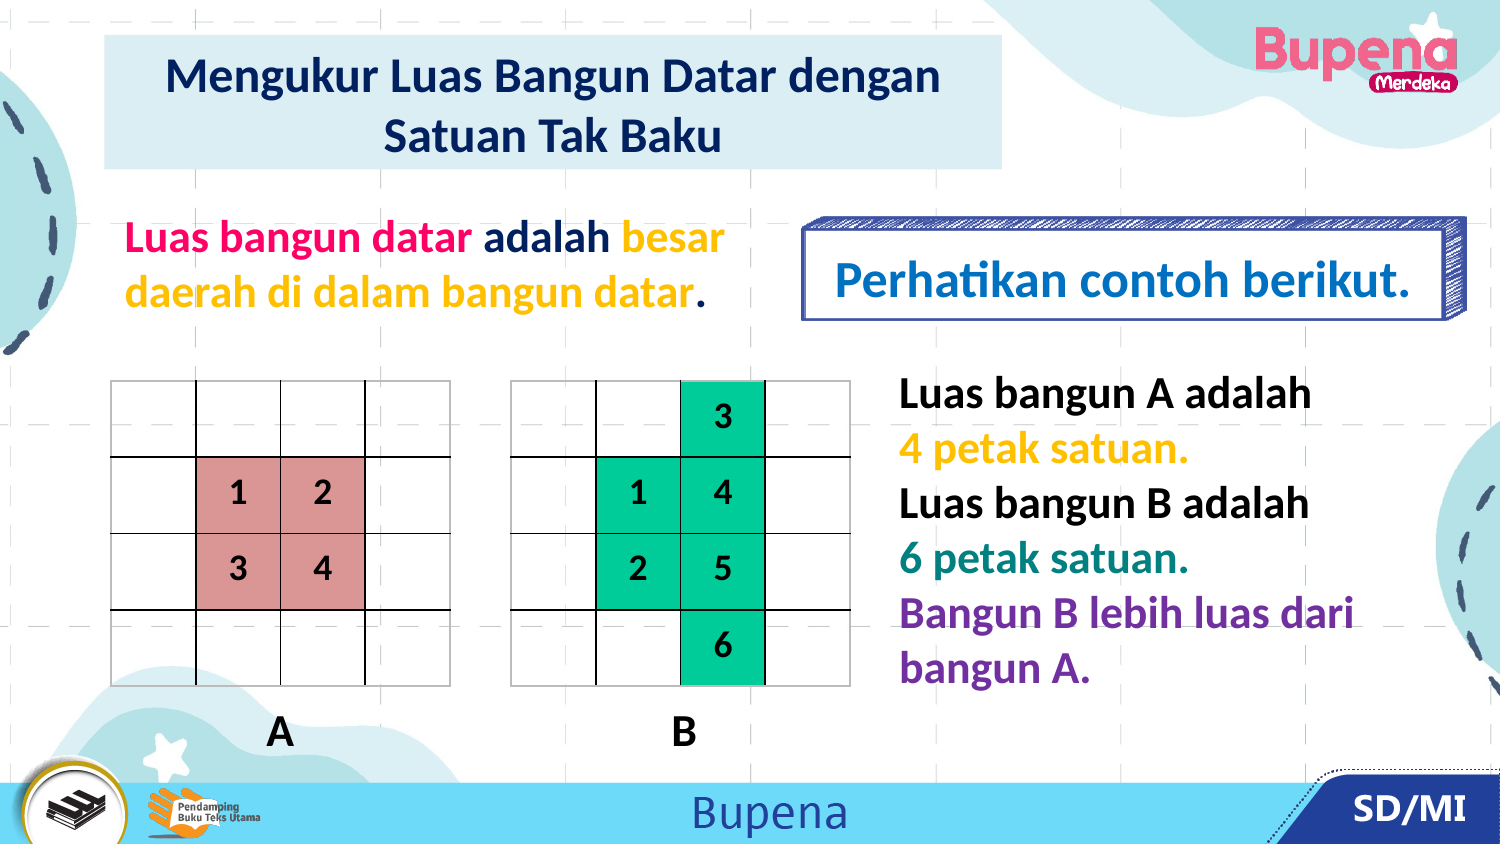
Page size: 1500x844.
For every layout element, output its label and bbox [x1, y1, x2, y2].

picture [0, 0, 1500, 844]
text_box [801, 216, 1467, 321]
